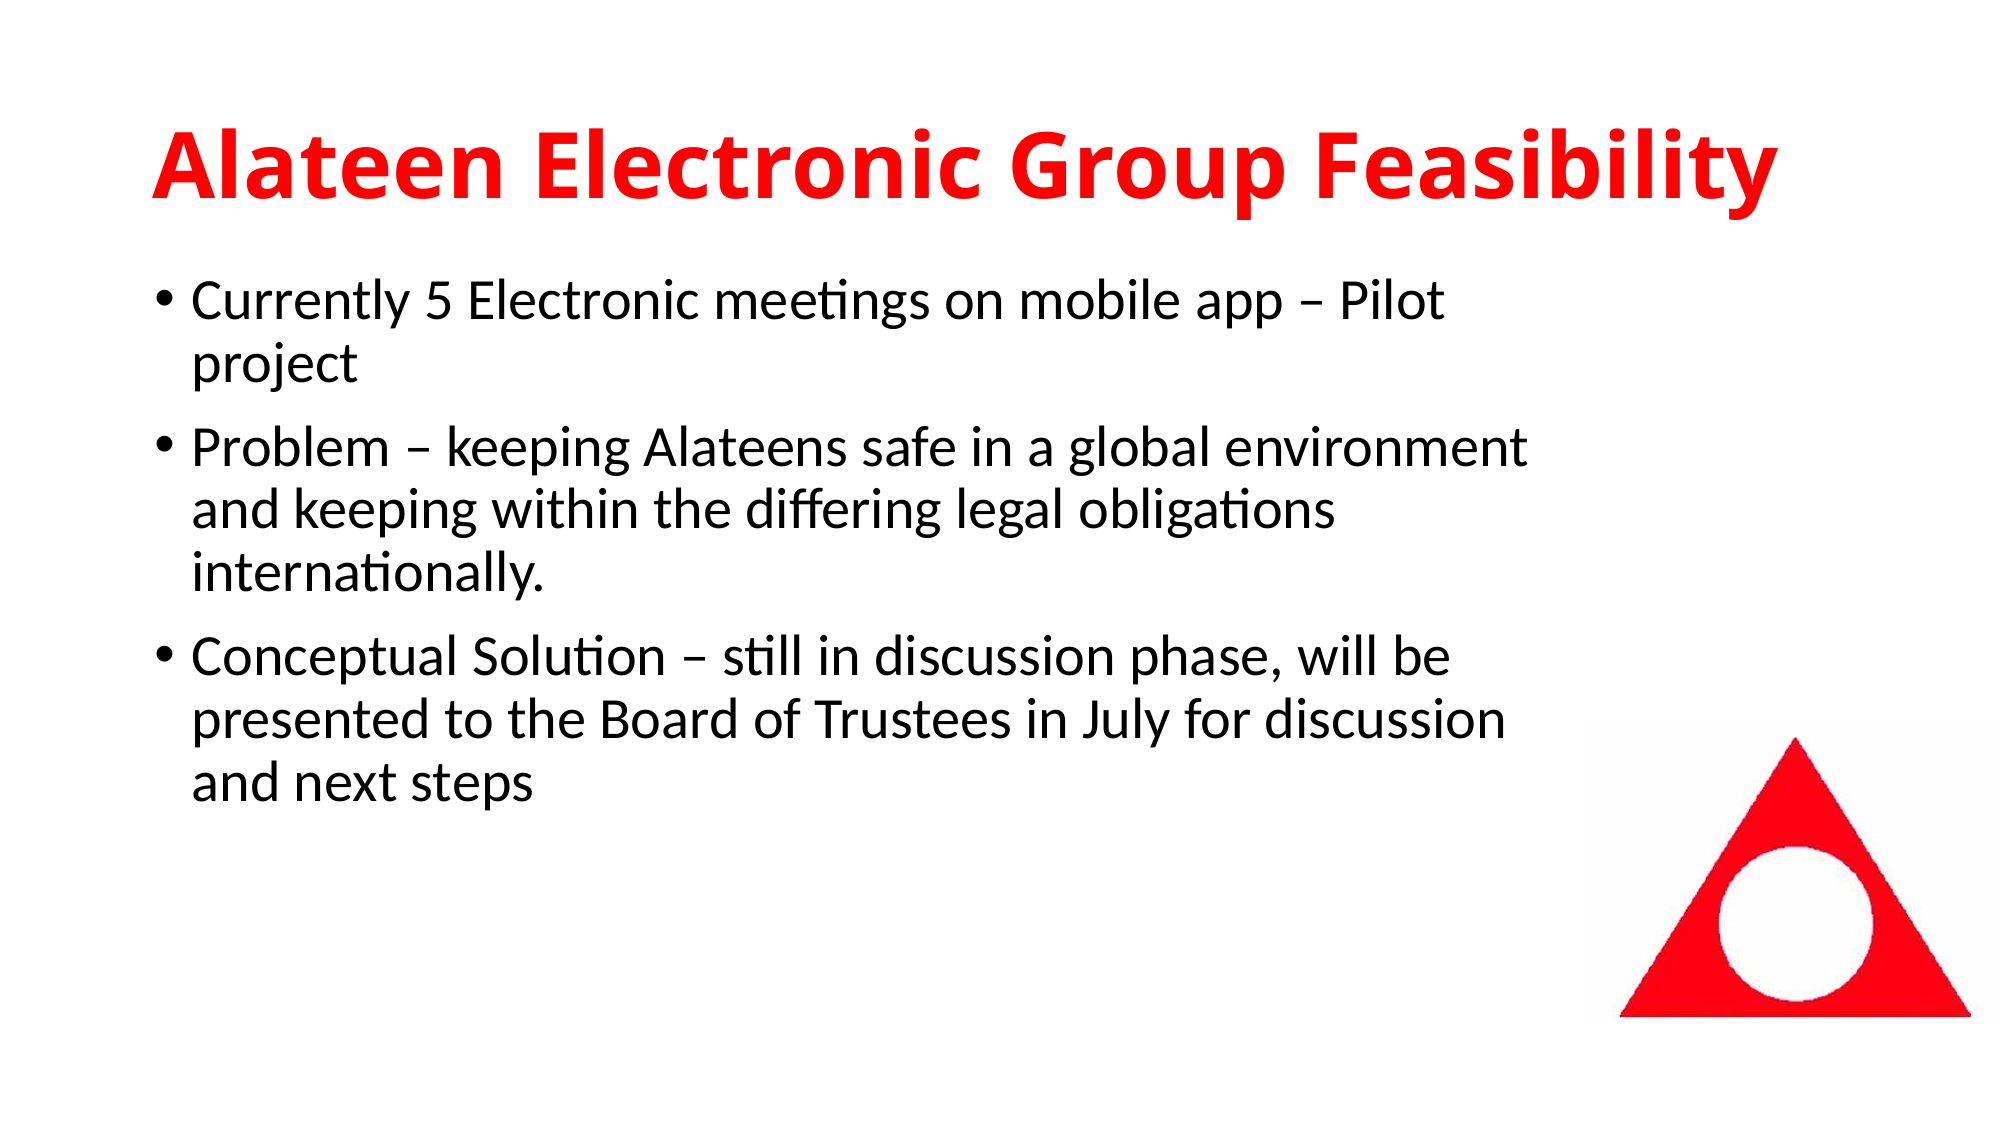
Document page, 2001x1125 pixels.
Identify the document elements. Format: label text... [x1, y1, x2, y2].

title Alateen Electronic Group Feasibility [137, 59, 1863, 278]
picture [1584, 723, 2000, 1025]
list Currently 5 Electronic meetings on mobile app – Pilot project Problem – keeping Alateens safe in a global environment and keeping within the differing legal obligations internationally. Conceptual Solution – still in discussion phase, will be presented to the Board of Trustees in July for discussion and next steps [139, 261, 1588, 1025]
